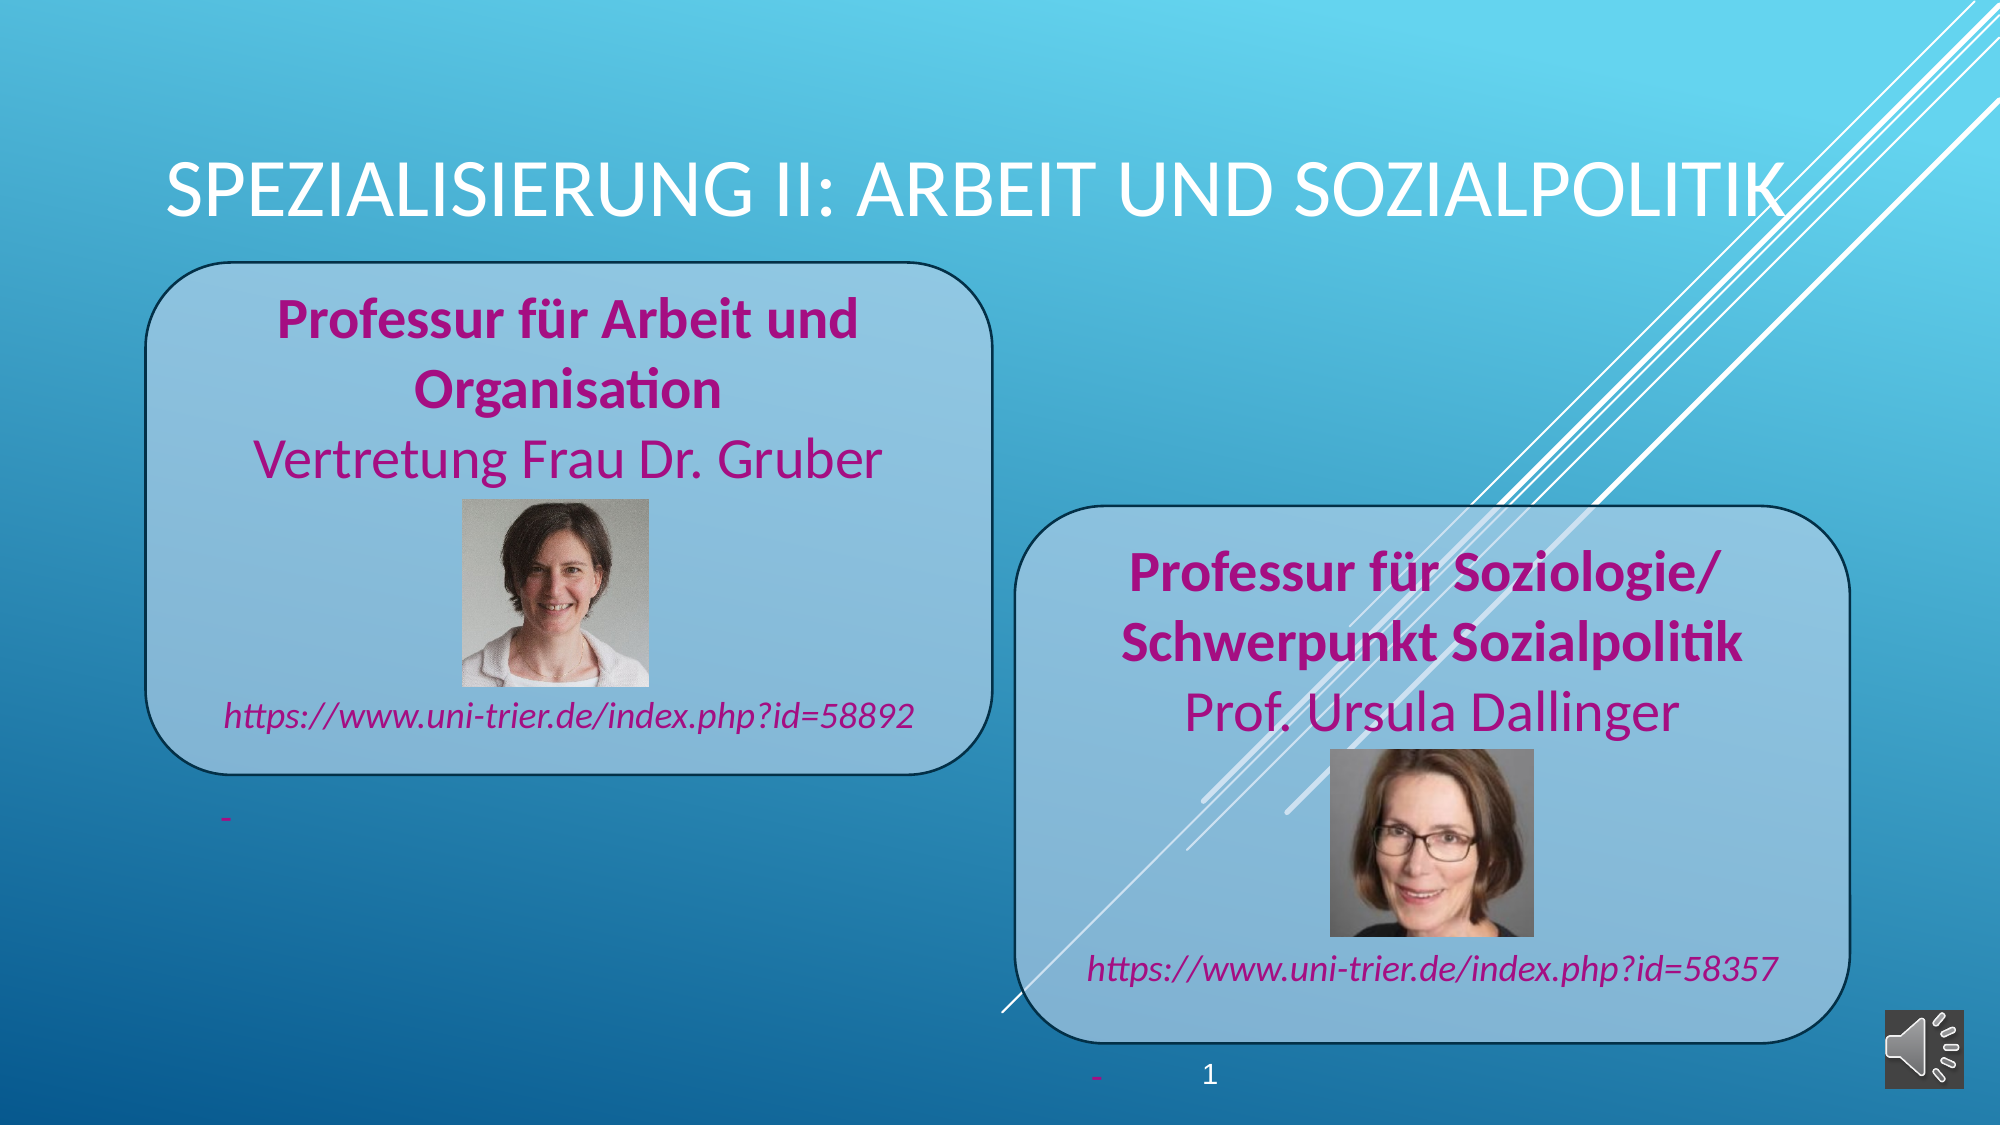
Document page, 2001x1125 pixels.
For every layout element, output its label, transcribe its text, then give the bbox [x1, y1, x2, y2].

picture [462, 499, 650, 687]
picture [1330, 749, 1535, 937]
text_box Professur für Soziologie/ Schwerpunkt Sozialpolitik Prof. Ursula Dallinger https://www.uni-trier.de/index.php?id=58357 [1013, 504, 1852, 1045]
picture [1884, 1009, 1965, 1090]
title Spezialisierung II: Arbeit und Sozialpolitik [150, 87, 1850, 242]
slide_number 1 [766, 1020, 1234, 1099]
text_box Professur für Arbeit und Organisation Vertretung Frau Dr. Gruber https://www.uni-trier.de/index.php?id=58892 [144, 261, 994, 777]
